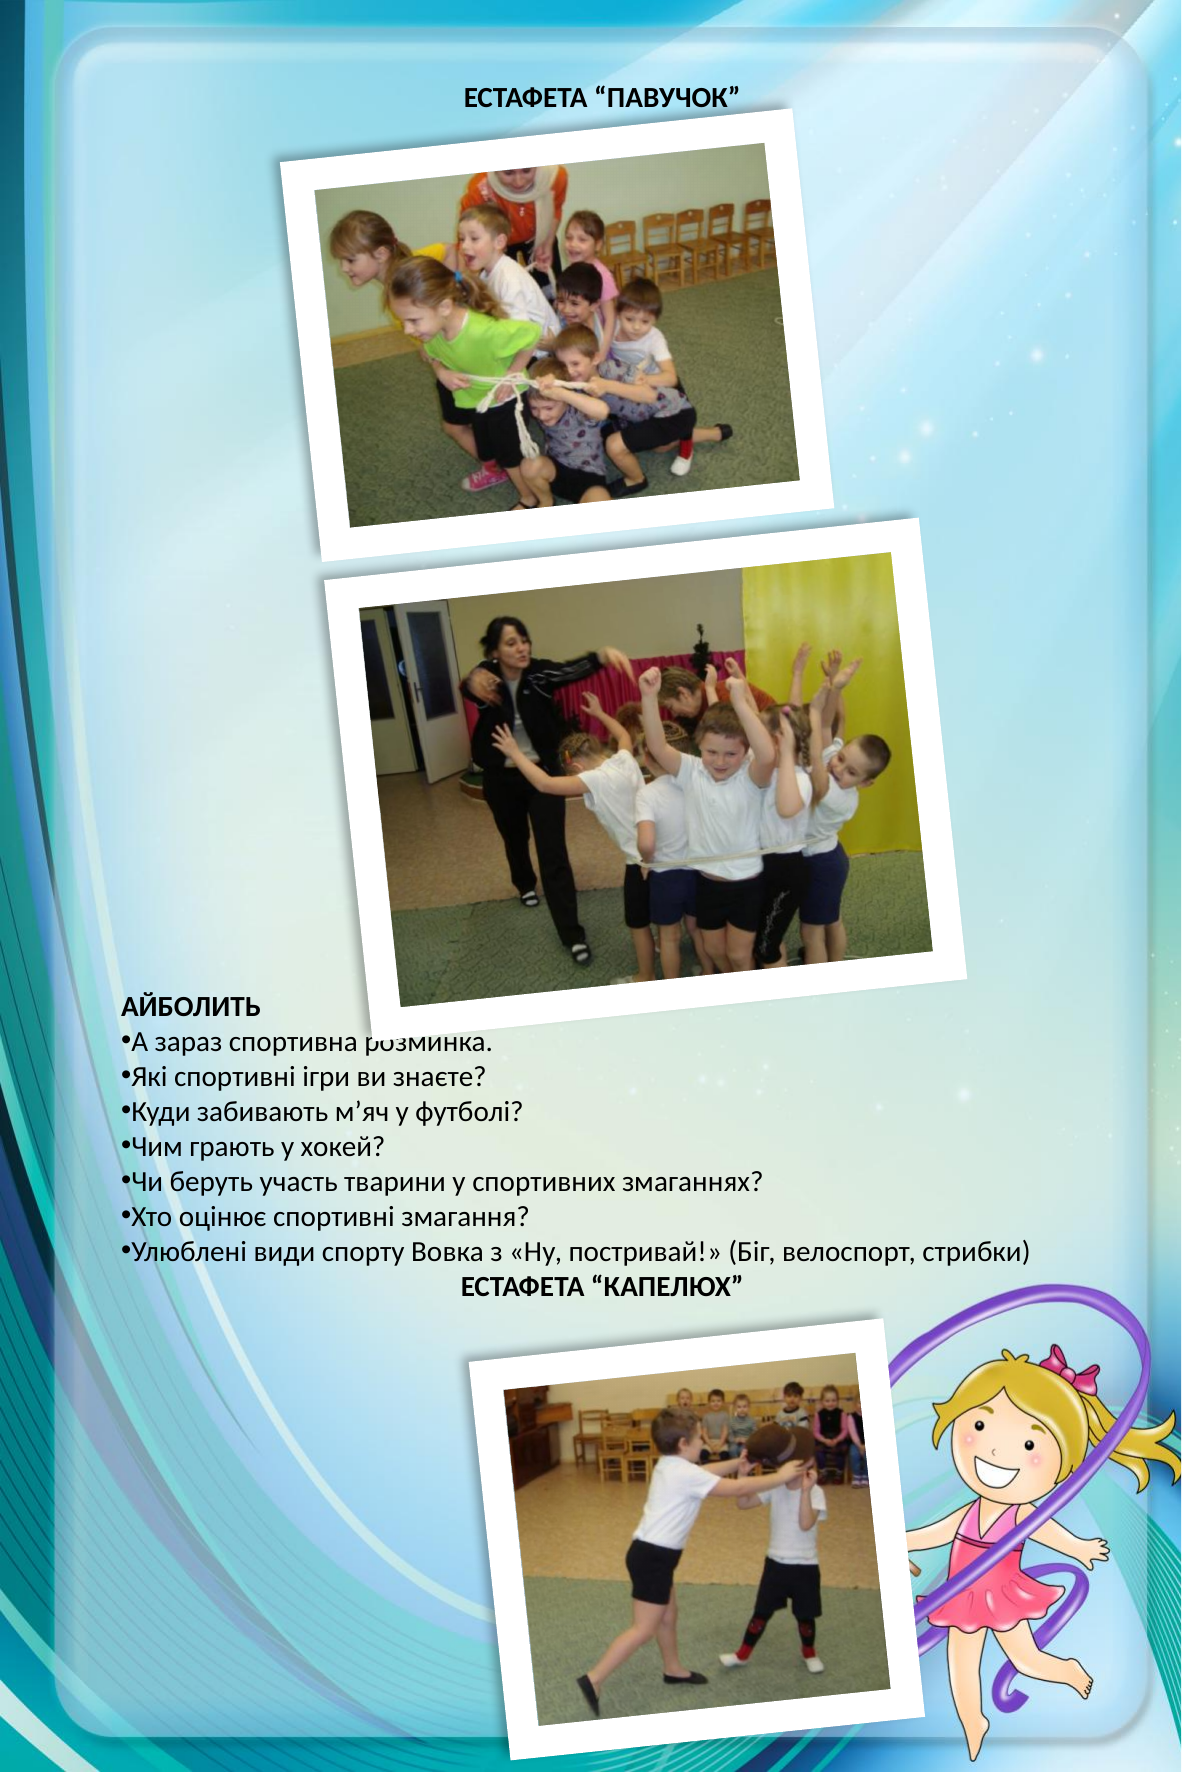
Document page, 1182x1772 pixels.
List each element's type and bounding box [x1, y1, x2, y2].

picture [519, 1369, 875, 1709]
list [0, 0, 1182, 1772]
picture [330, 165, 784, 506]
picture [377, 578, 914, 981]
